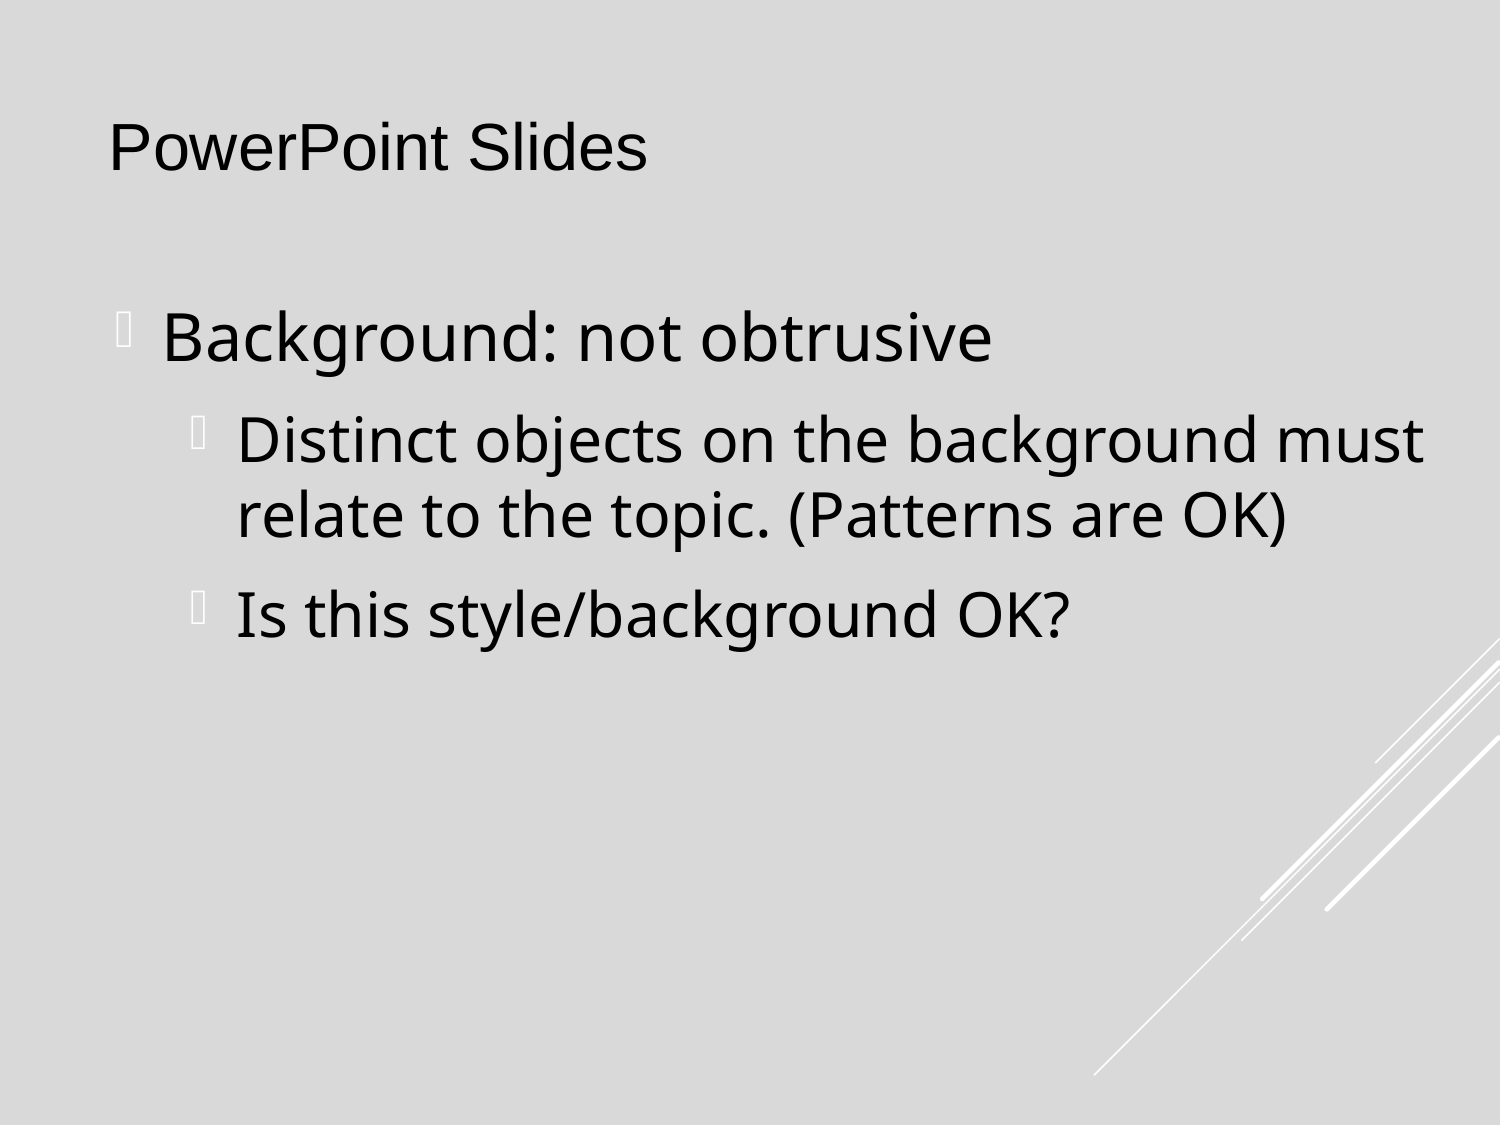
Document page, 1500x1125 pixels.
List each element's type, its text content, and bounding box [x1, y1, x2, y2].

list Background: not obtrusive Distinct objects on the background must relate to the topic. (Patterns are OK) Is this style/background OK? [99, 287, 1450, 1031]
title PowerPoint Slides [75, 50, 1425, 238]
